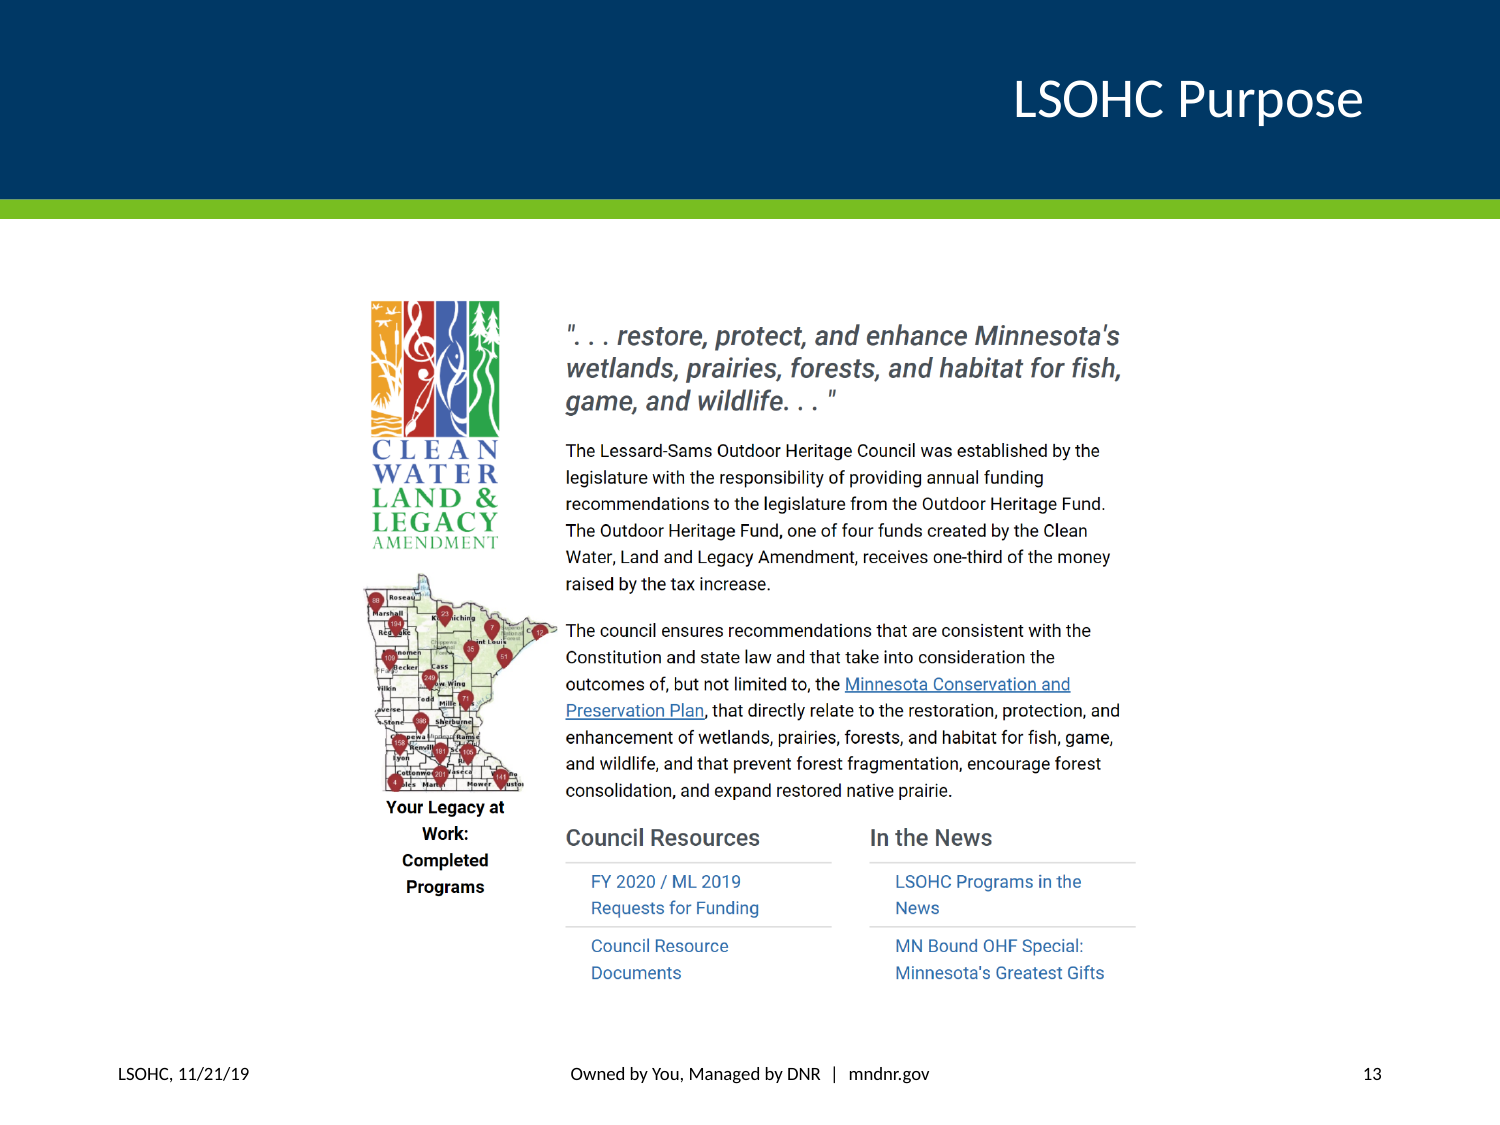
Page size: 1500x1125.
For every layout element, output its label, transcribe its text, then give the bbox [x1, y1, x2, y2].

title LSOHC Purpose [0, 0, 1500, 200]
slide_number 13 [1216, 1042, 1397, 1103]
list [352, 292, 1148, 1008]
footer Owned by You, Managed by DNR | mndnr.gov [406, 1042, 1094, 1103]
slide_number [103, 1042, 271, 1103]
